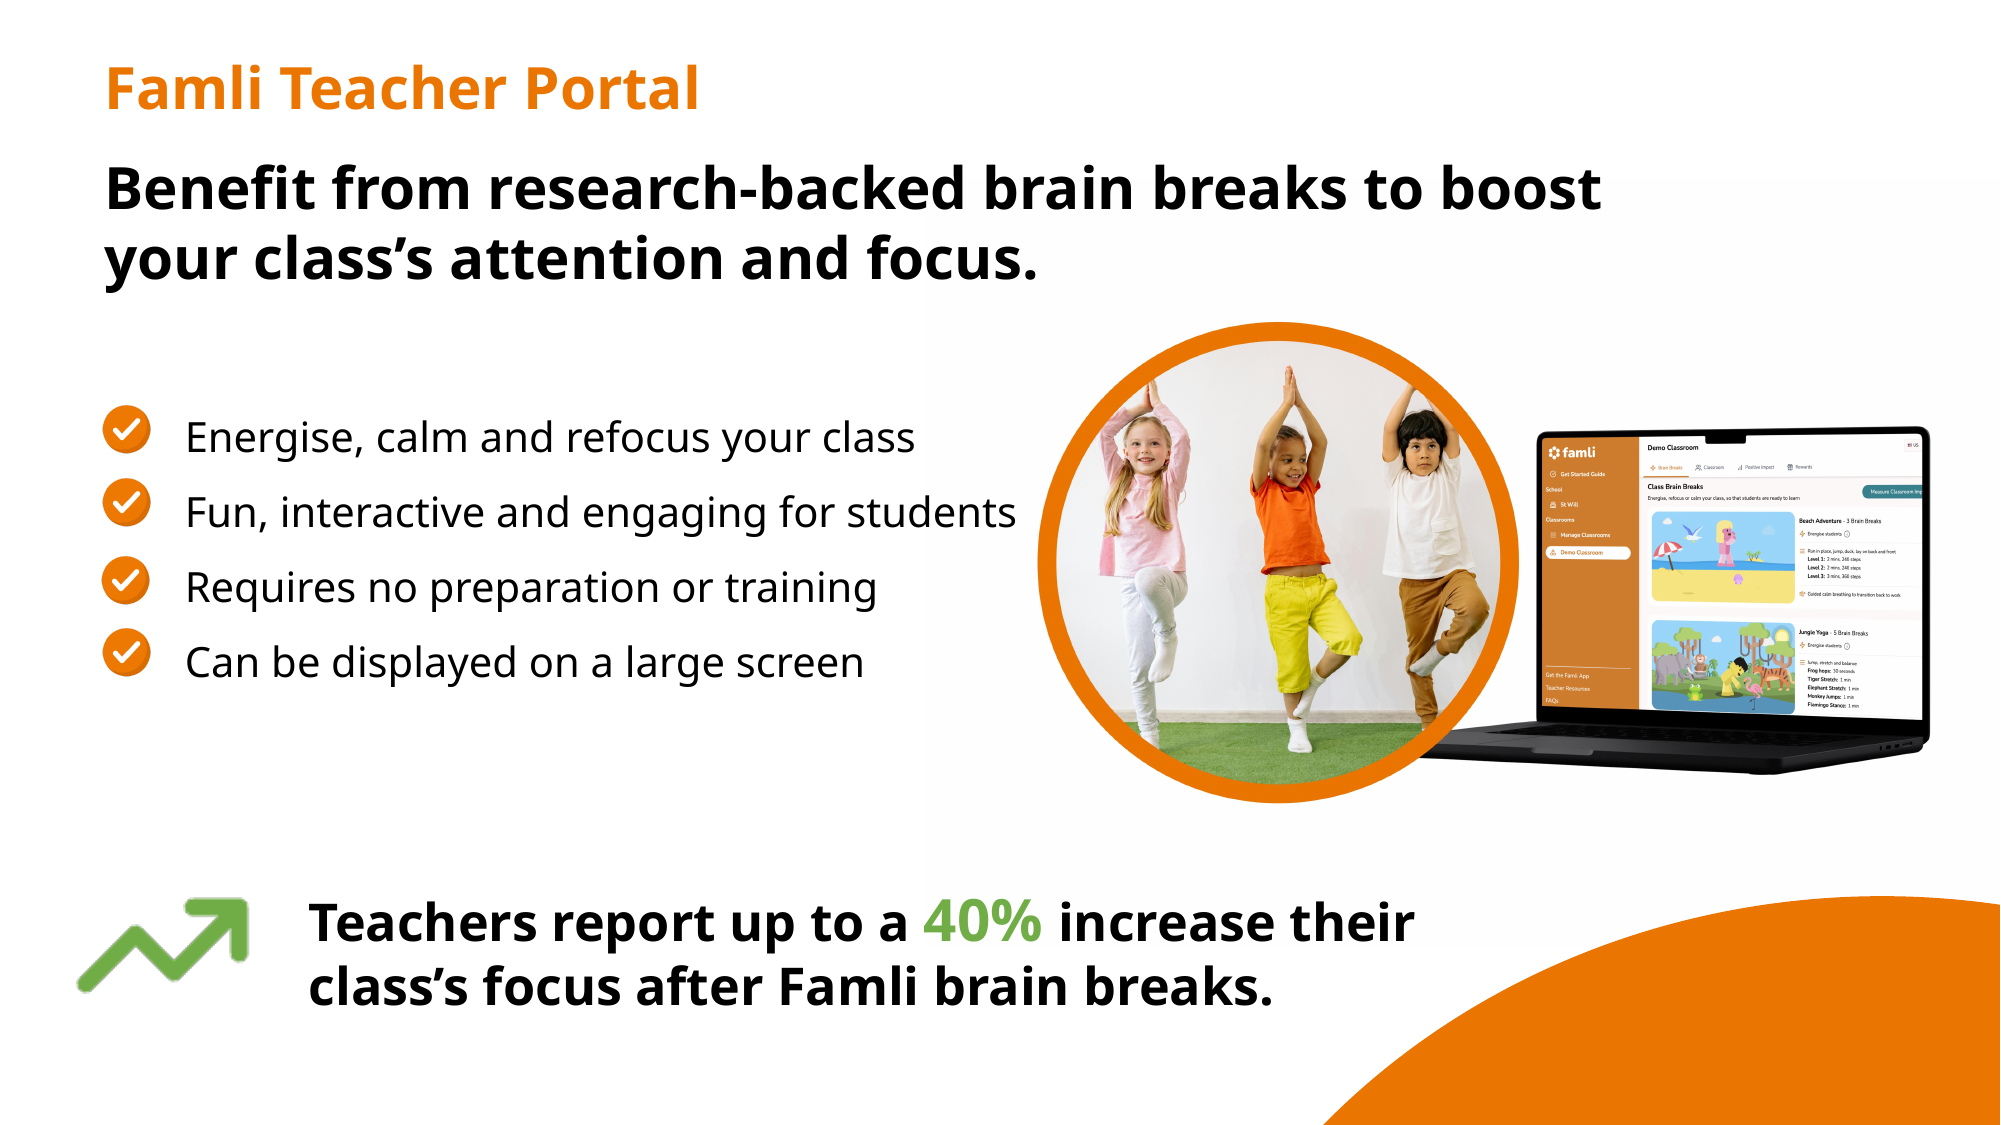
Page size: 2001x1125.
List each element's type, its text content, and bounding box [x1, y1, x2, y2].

picture [89, 542, 165, 691]
text_box Teachers report up to a 40% increase their class’s focus after Famli brain breaks. [293, 875, 1486, 1023]
text_box [1323, 955, 2000, 1125]
text_box Famli Teacher Portal Benefit from research-backed brain breaks to boost your class’s attention and focus. [89, 43, 1662, 299]
picture [90, 391, 165, 541]
text_box Energise, calm and refocus your class Fun, interactive and engaging for students Requires no preparation or training Can be displayed on a large screen [113, 378, 920, 694]
picture [925, 177, 2000, 948]
picture [71, 854, 255, 1038]
